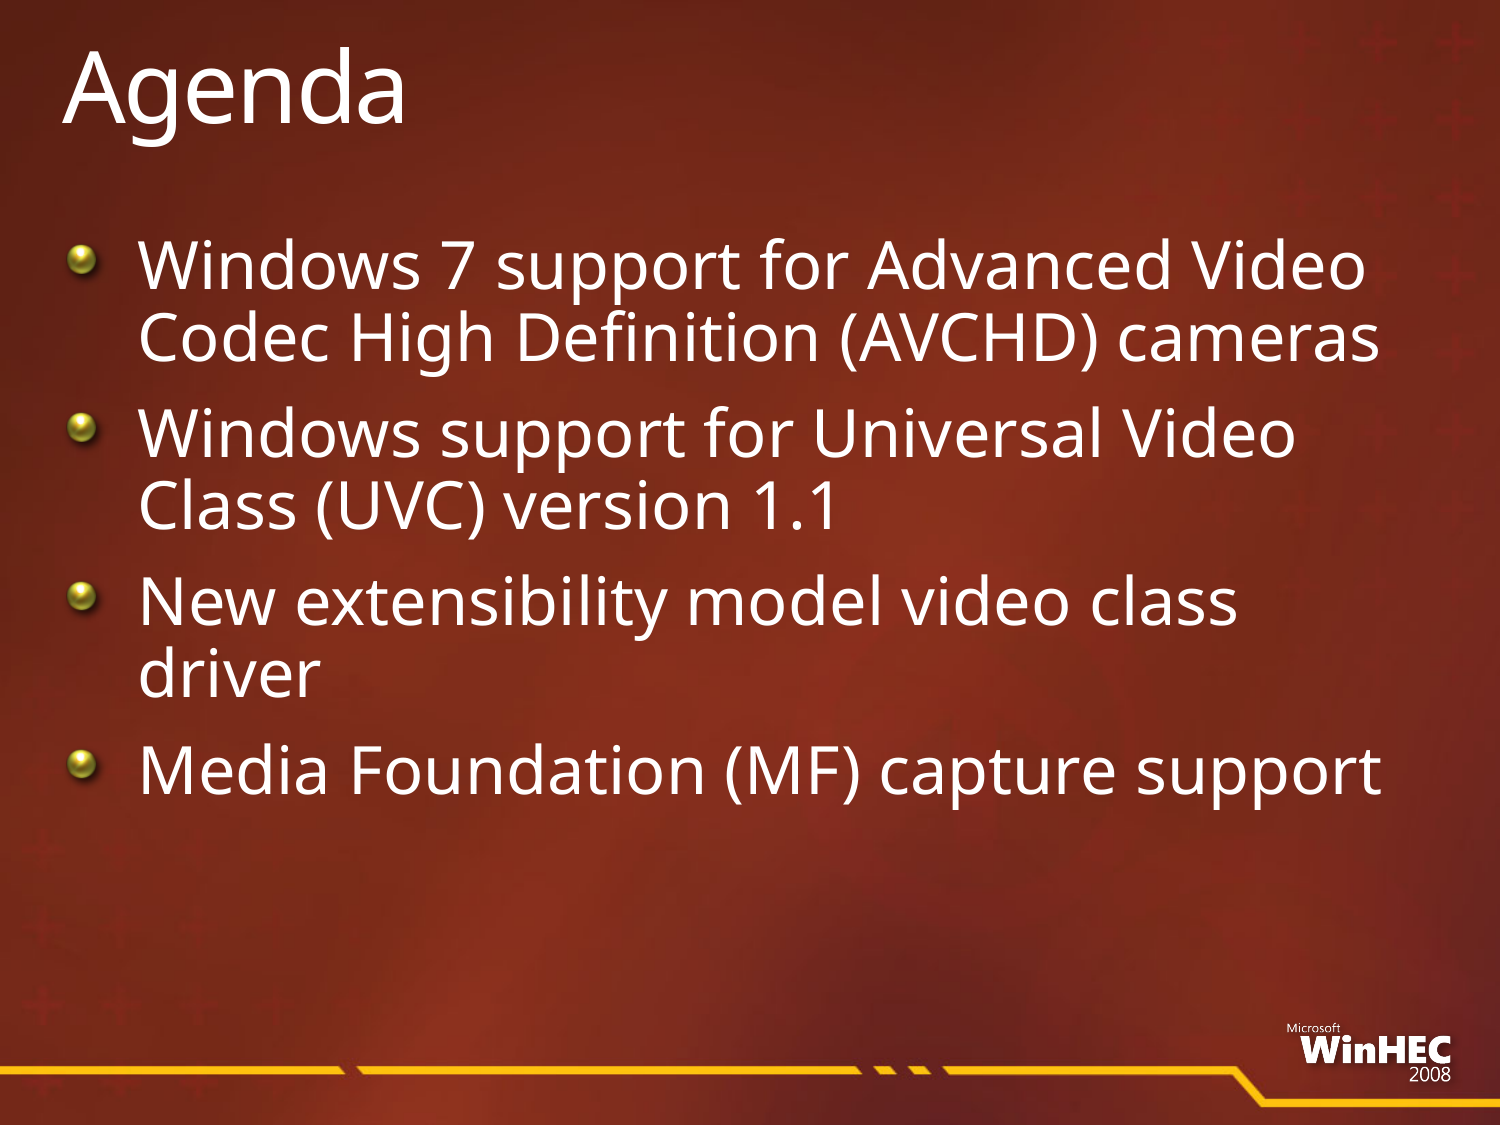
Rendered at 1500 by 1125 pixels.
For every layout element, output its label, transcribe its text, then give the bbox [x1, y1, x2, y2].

list Windows 7 support for Advanced Video Codec High Definition (AVCHD) cameras Windows support for Universal Video Class (UVC) version 1.1 New extensibility model video class driver Media Foundation (MF) capture support [62, 231, 1438, 754]
picture [0, 0, 1500, 1125]
title Agenda [62, 37, 1438, 147]
